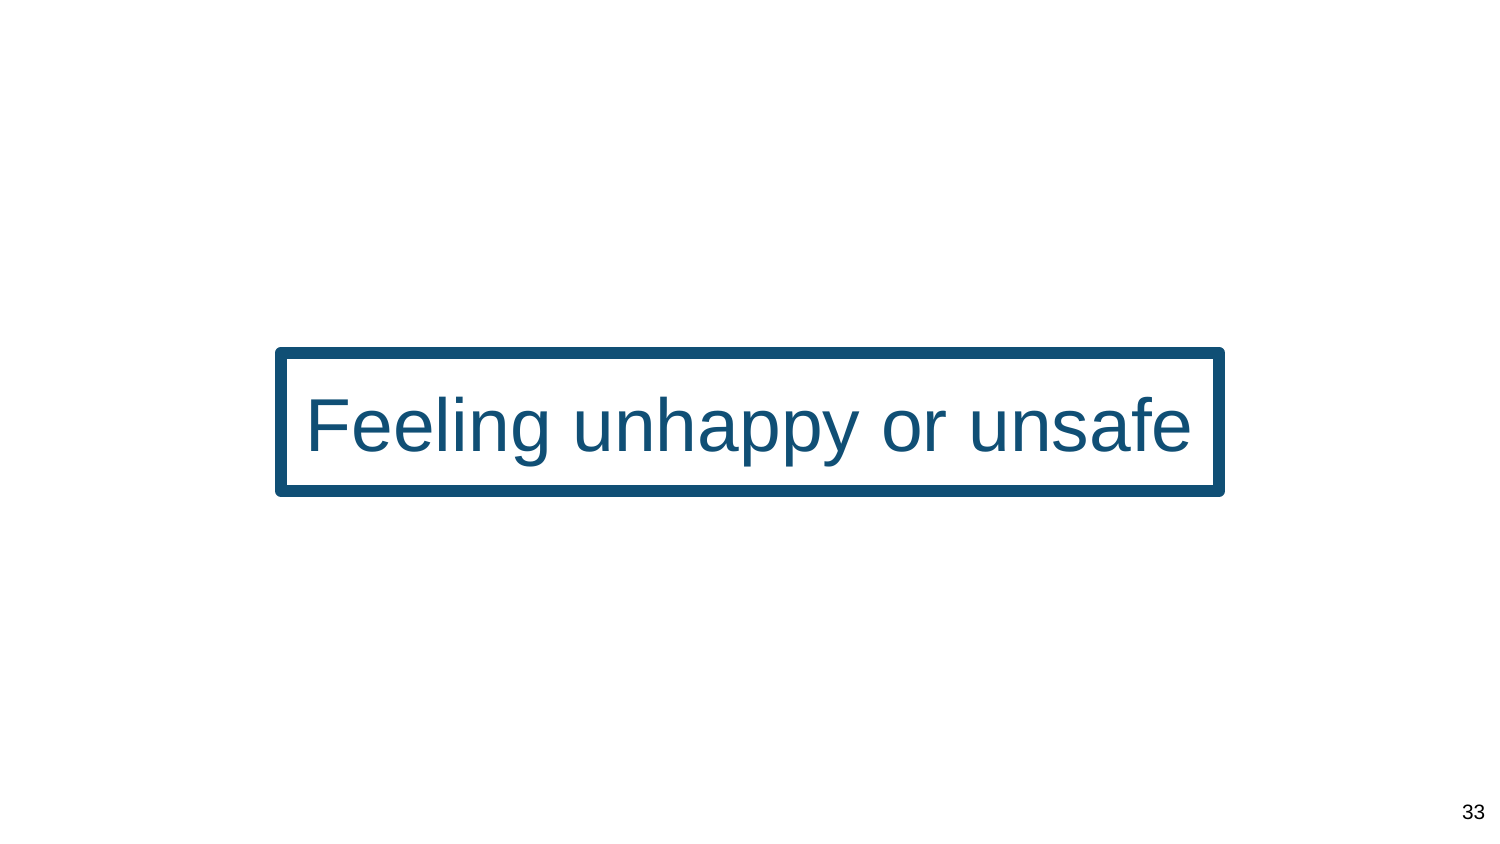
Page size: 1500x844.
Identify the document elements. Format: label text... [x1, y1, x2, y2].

slide_number 33 [1410, 779, 1500, 844]
title Feeling unhappy or unsafe [281, 352, 1219, 491]
